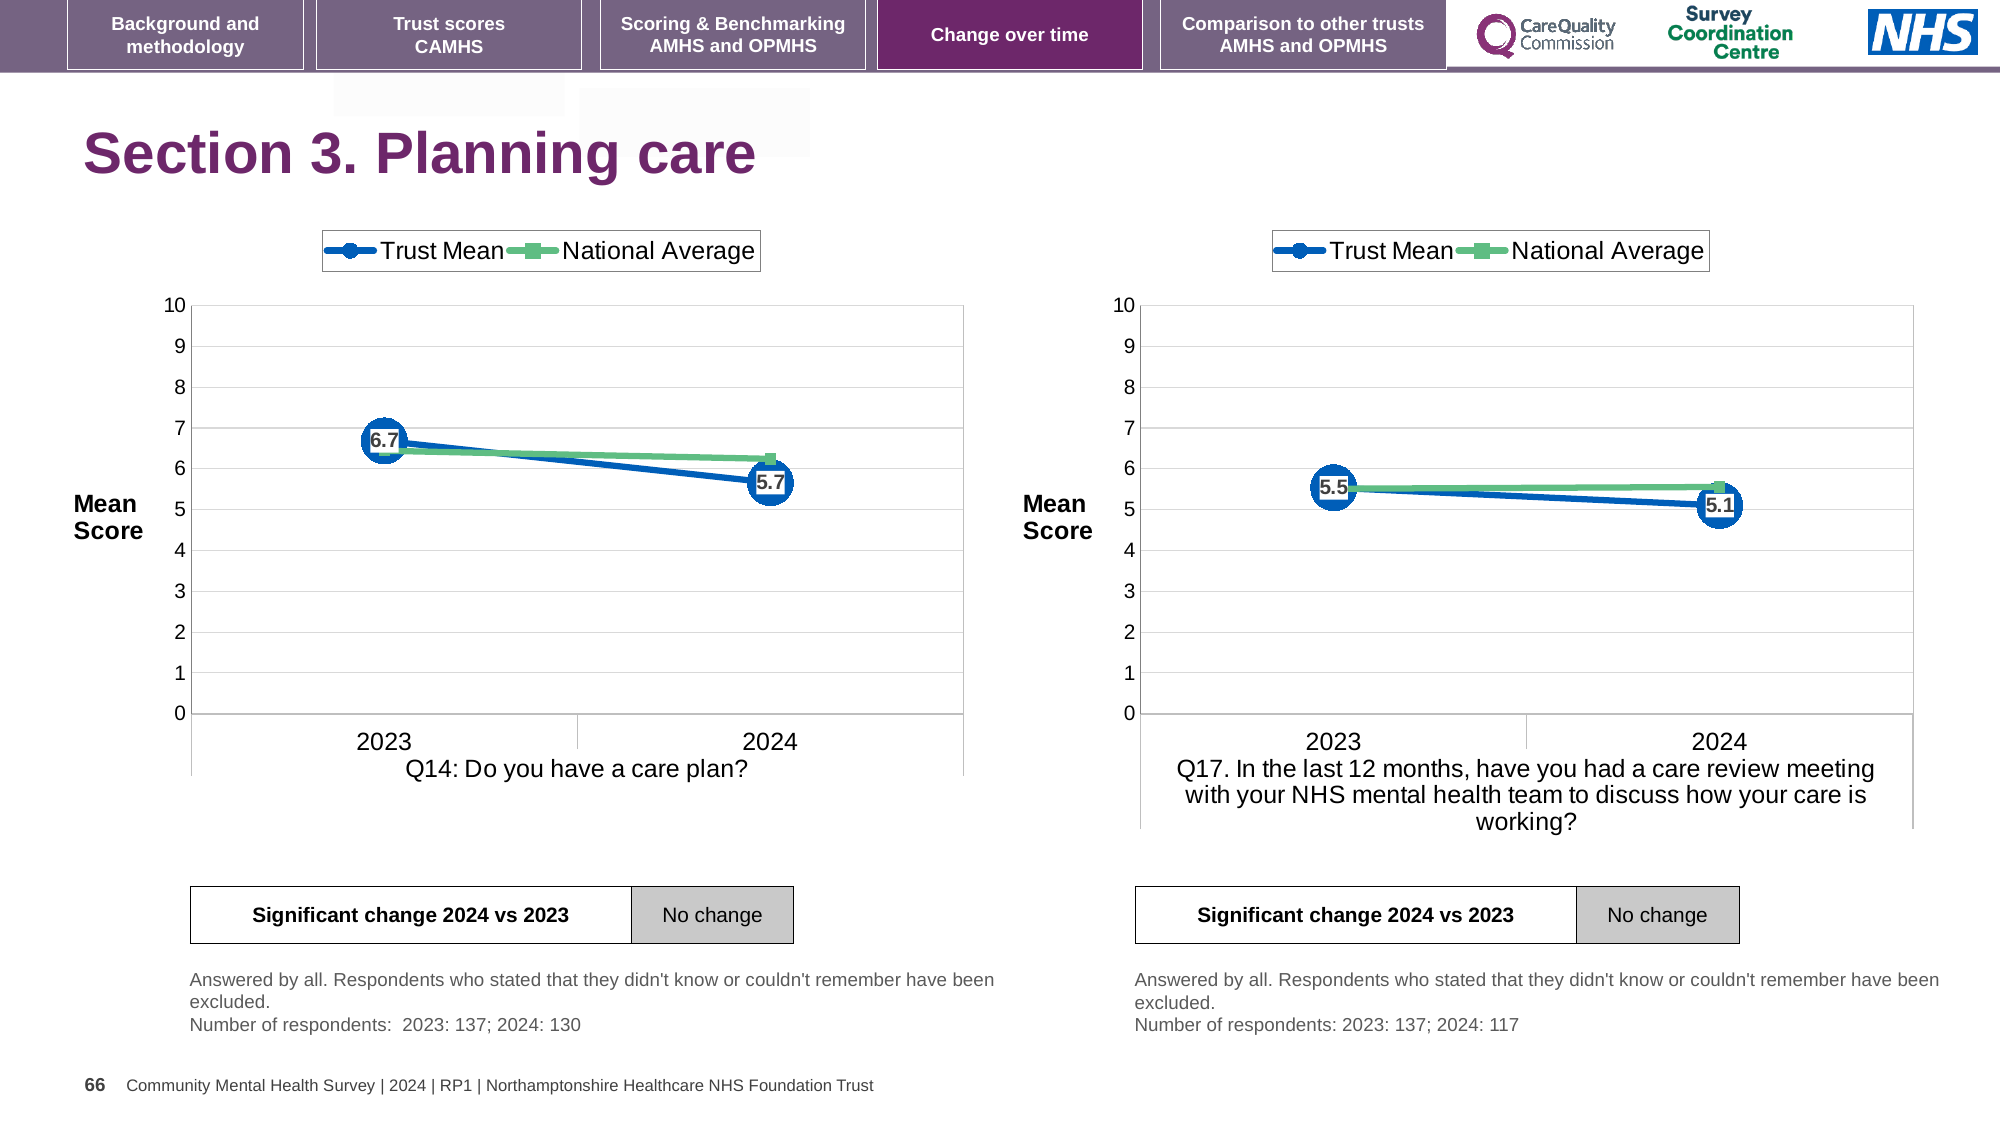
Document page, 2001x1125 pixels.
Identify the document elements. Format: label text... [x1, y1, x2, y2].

text_box Answered by all. Respondents who stated that they didn't know or couldn't remember have been excluded. Number of respondents: 2023: 137; 2024: 117 [1119, 960, 1984, 1066]
table_header No change [632, 887, 793, 943]
chart [1018, 228, 1916, 858]
text_box 66 [84, 1065, 122, 1125]
picture [1868, 9, 1978, 55]
picture [1666, 3, 1794, 61]
picture [1476, 13, 1616, 59]
table_header No change [1577, 887, 1739, 943]
table_header Significant change 2024 vs 2023 [191, 887, 631, 943]
title Section 3. Planning care [68, 100, 1942, 209]
chart [68, 228, 966, 858]
table_header Significant change 2024 vs 2023 [1136, 887, 1576, 943]
text_box Answered by all. Respondents who stated that they didn't know or couldn't remember have been excluded. Number of respondents: 2023: 137; 2024: 130 [174, 959, 1039, 1043]
